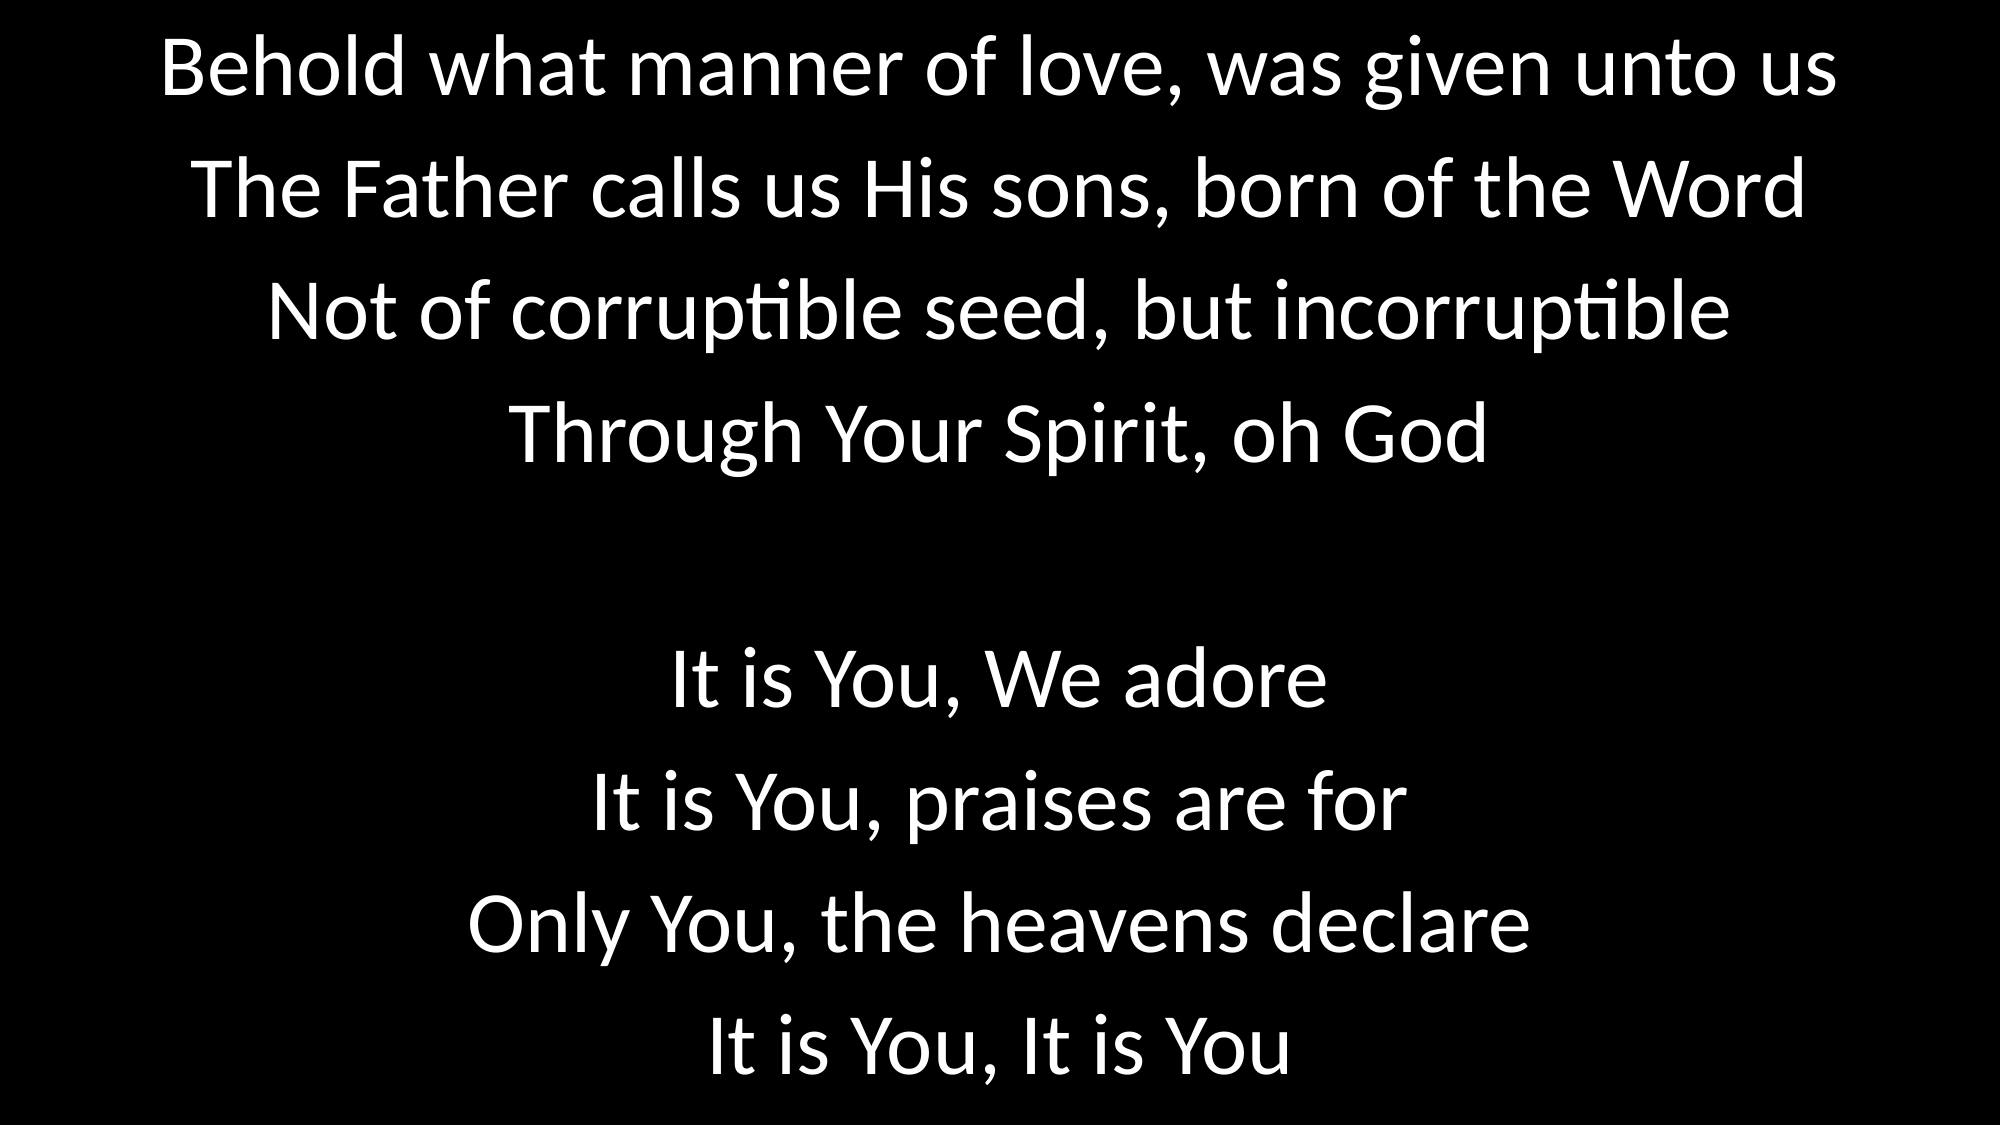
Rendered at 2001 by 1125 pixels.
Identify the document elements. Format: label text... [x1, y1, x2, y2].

subtitle Behold what manner of love, was given unto us The Father calls us His sons, born of the Word Not of corruptible seed, but incorruptible Through Your Spirit, oh God It is You, We adore It is You, praises are for Only You, the heavens declare It is You, It is You [0, 0, 2000, 1125]
